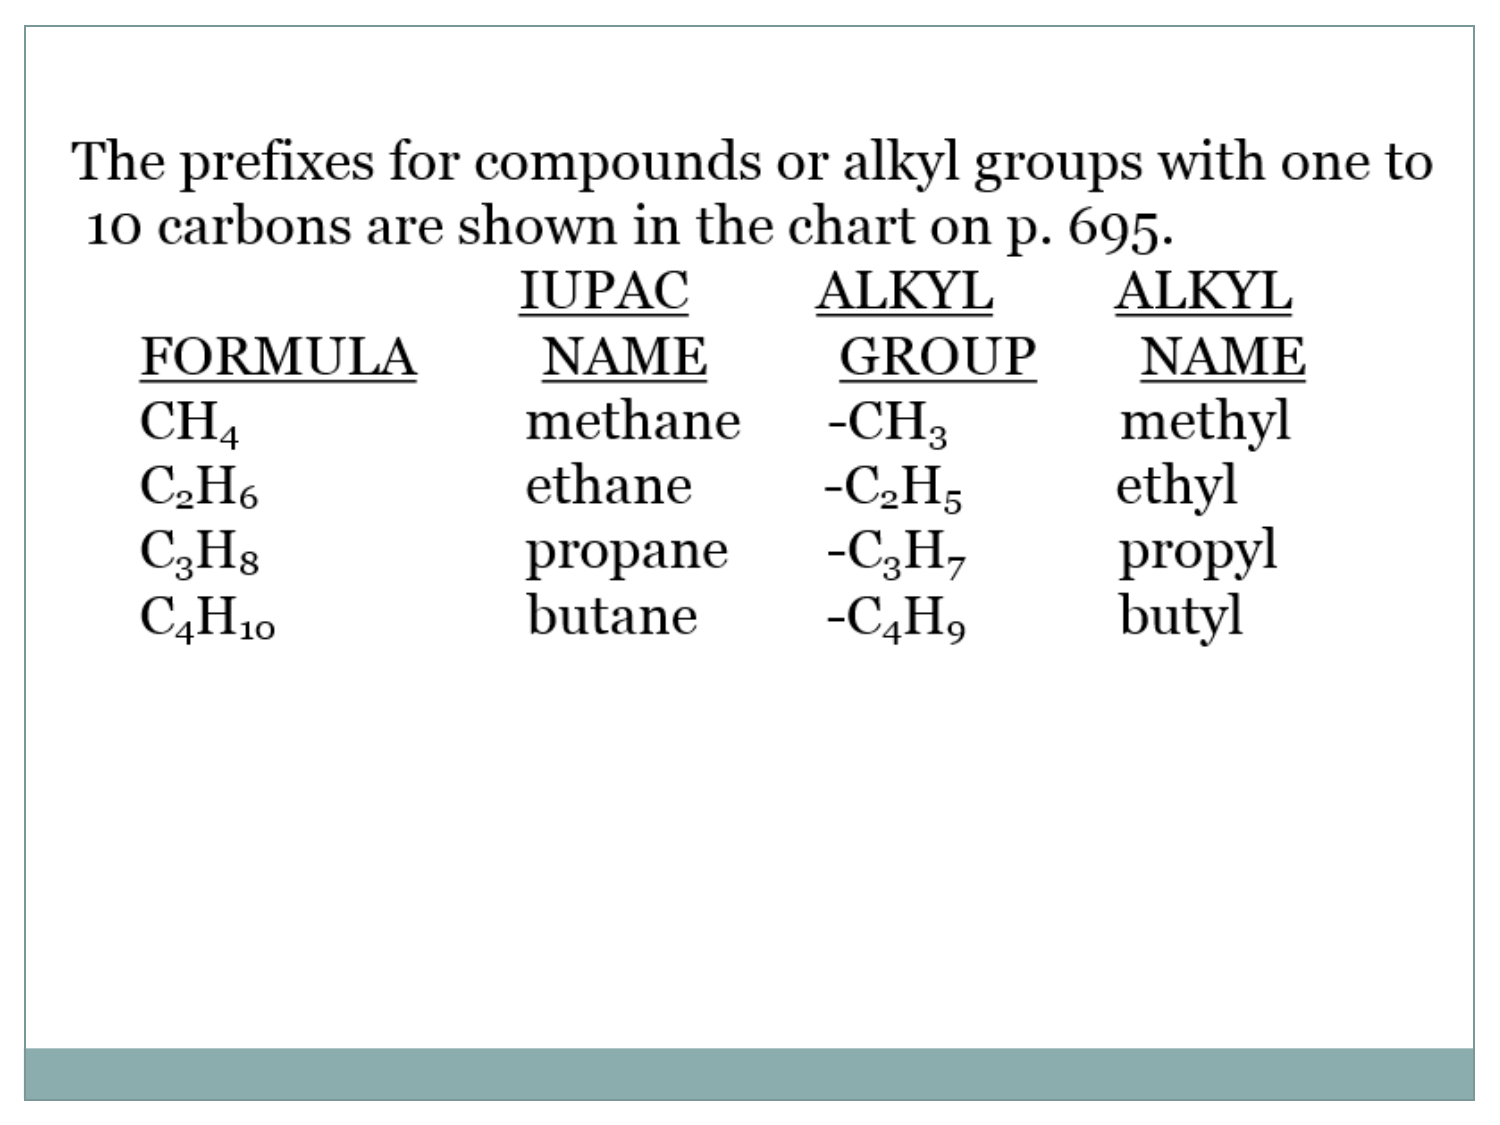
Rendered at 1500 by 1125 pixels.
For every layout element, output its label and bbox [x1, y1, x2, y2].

picture [37, 112, 1465, 688]
